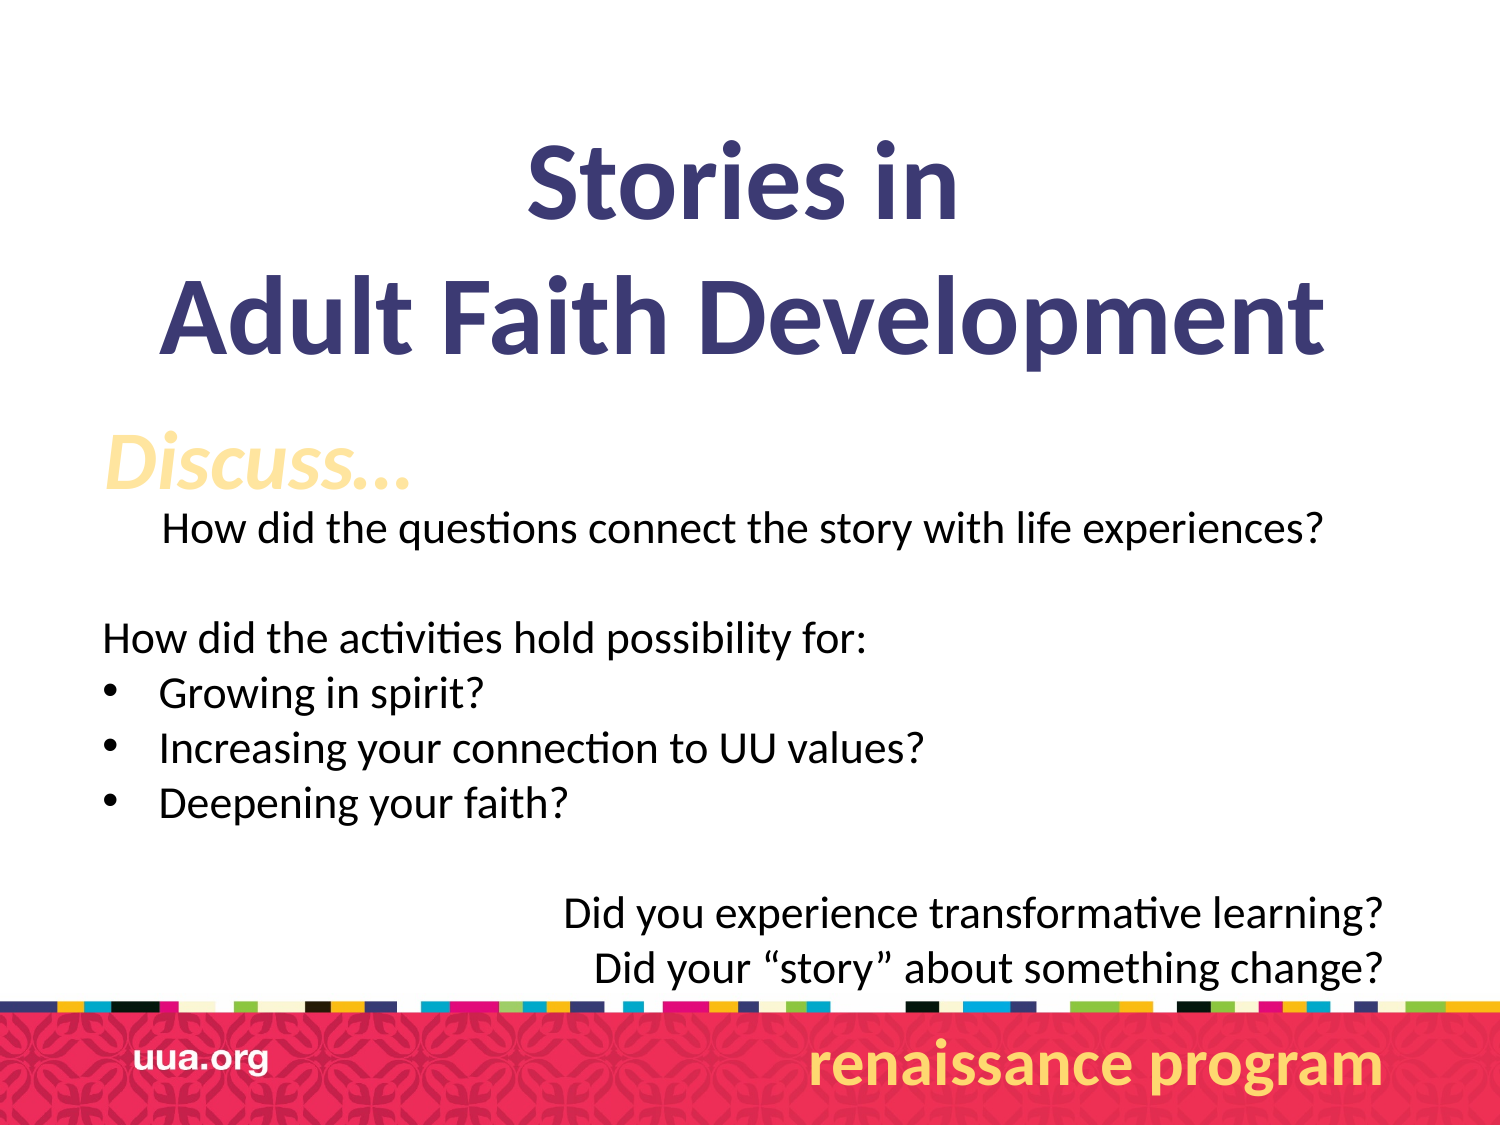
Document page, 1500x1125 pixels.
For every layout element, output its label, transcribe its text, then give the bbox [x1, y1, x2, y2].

text_box Stories in Adult Faith Development How did the questions connect the story with life experiences? How did the activities hold possibility for: Growing in spirit? Increasing your connection to UU values? Deepening your faith? Did you experience transformative learning? Did your “story” about something change? [87, 99, 1400, 961]
text_box Discuss… [89, 398, 429, 514]
picture [0, 993, 1500, 1125]
text_box renaissance program [24, 961, 1400, 991]
